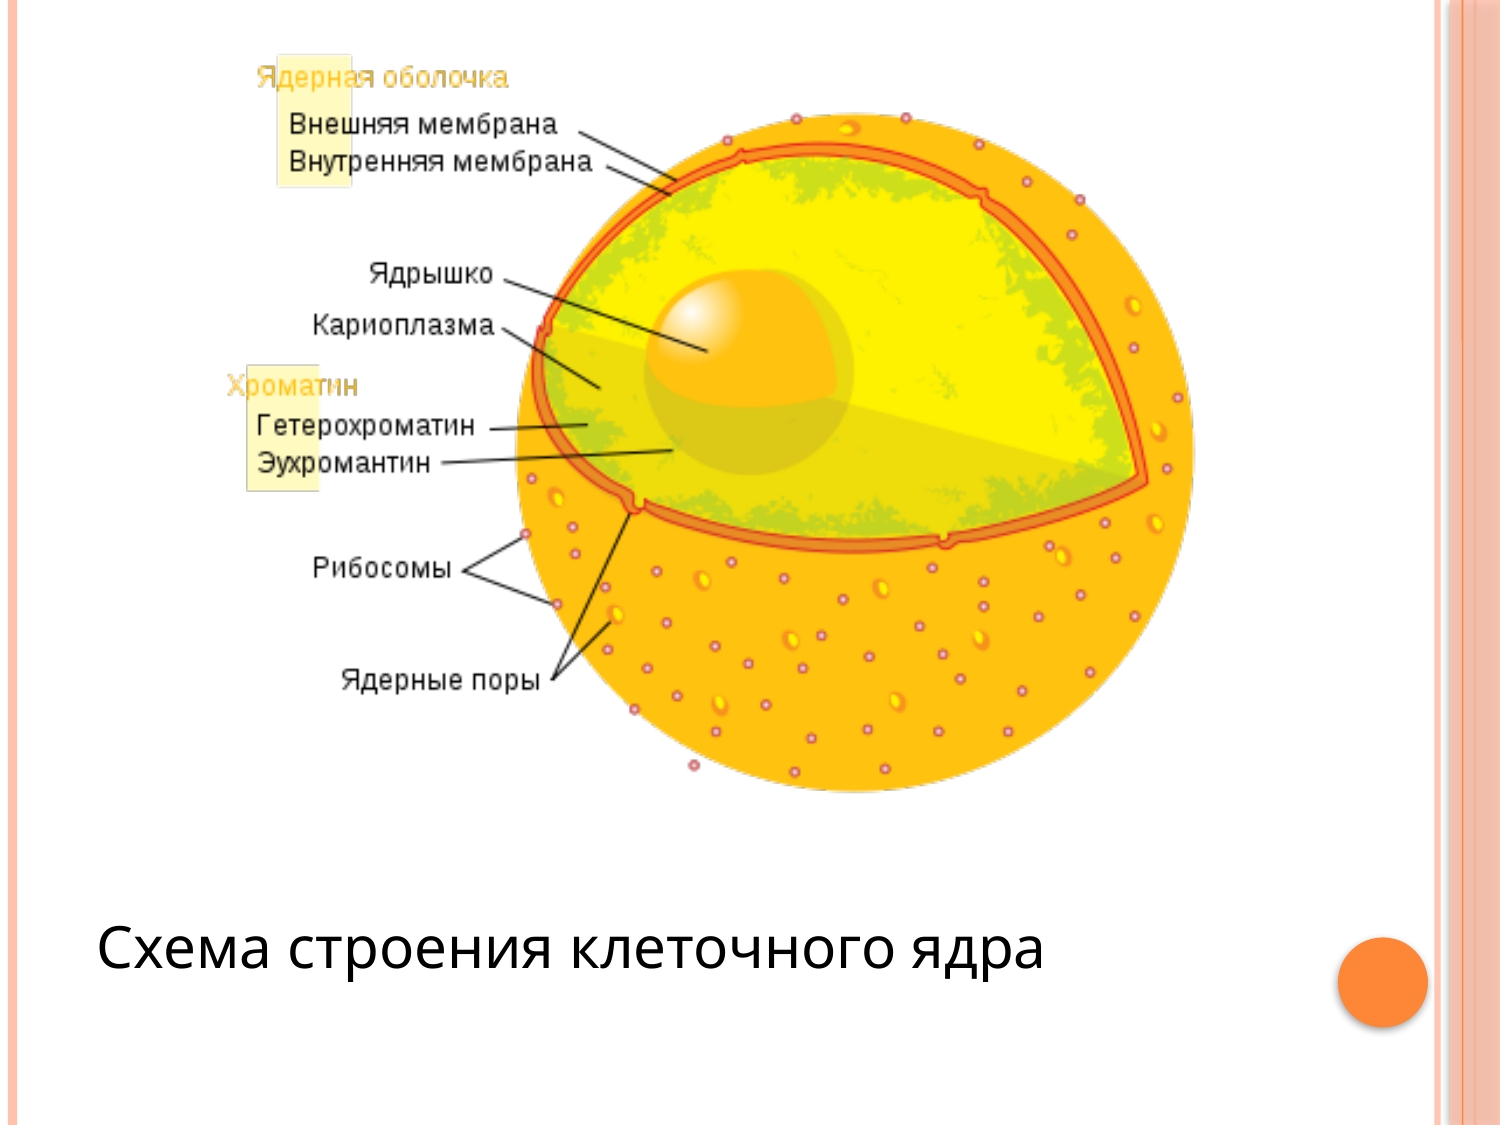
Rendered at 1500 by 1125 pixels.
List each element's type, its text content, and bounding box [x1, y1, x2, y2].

text_box Схема строения клеточного ядра [82, 902, 1184, 988]
picture [210, 0, 1290, 883]
